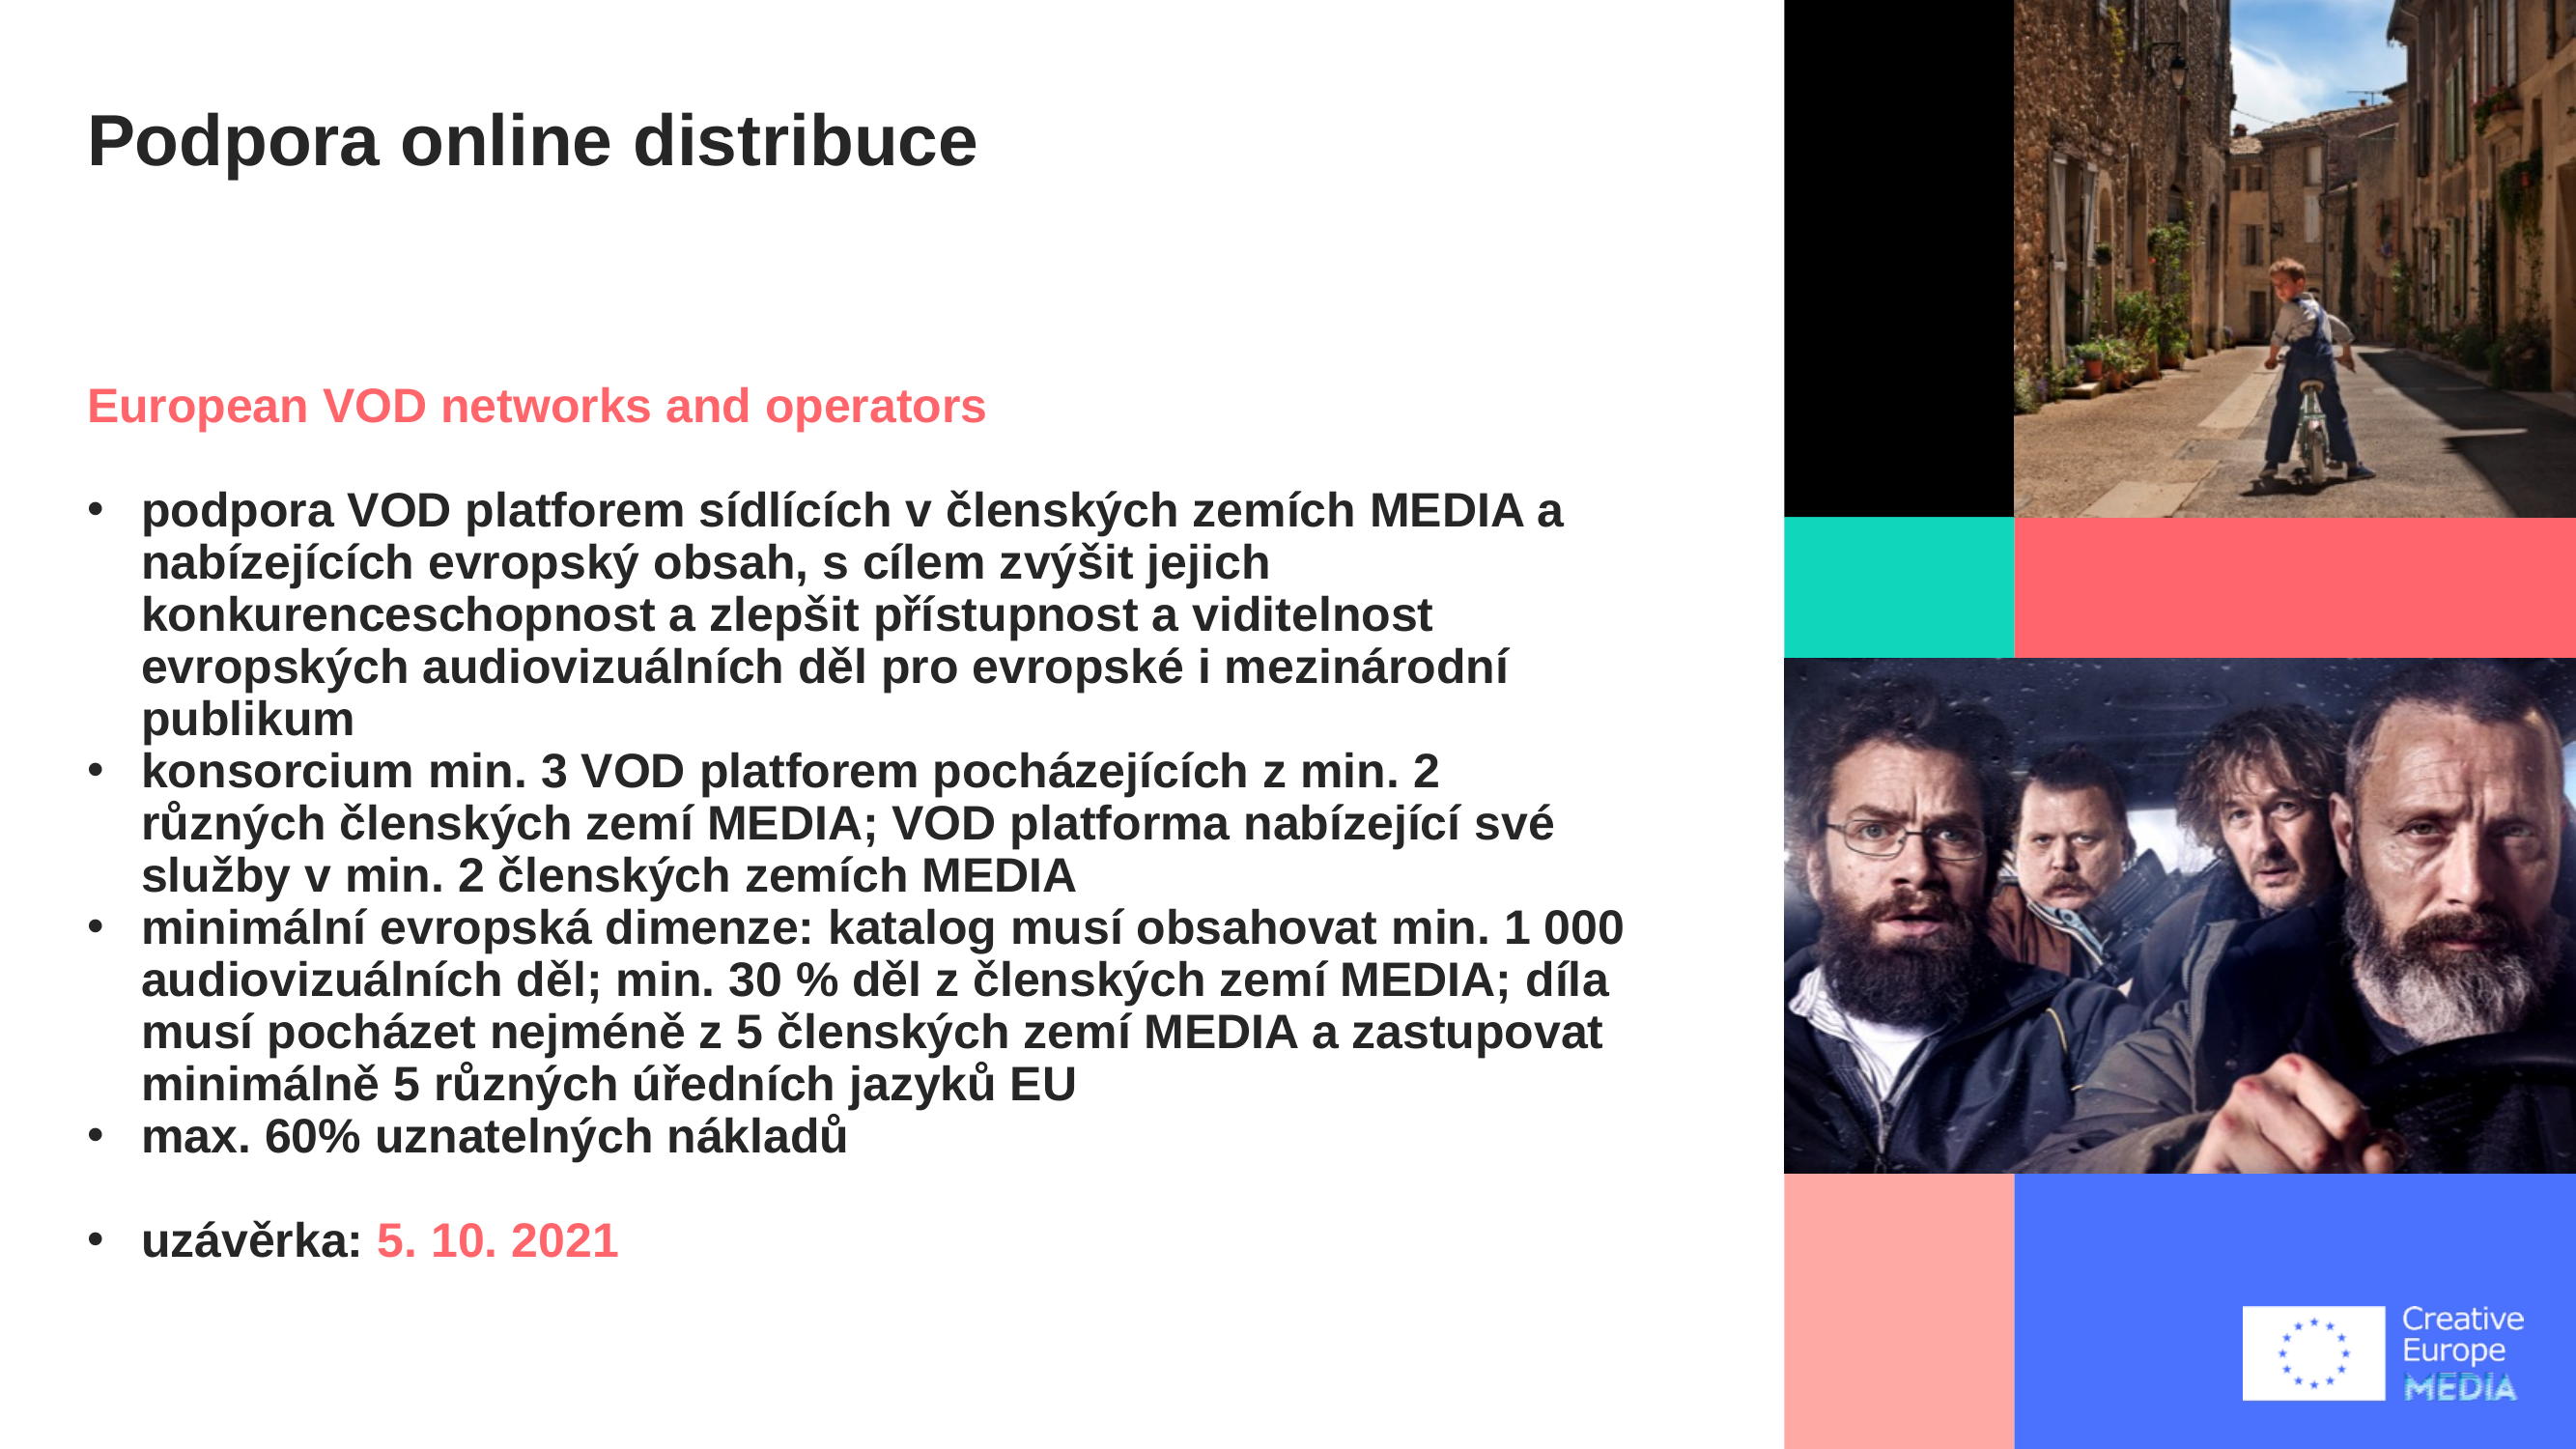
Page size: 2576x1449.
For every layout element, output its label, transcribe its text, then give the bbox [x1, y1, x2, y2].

picture [2014, 0, 2576, 518]
text_box Podpora online distribuce [72, 96, 1606, 358]
picture [2243, 1306, 2524, 1405]
text_box European VOD networks and operators podpora VOD platforem sídlících v členských zemích MEDIA a nabízejících evropský obsah, s cílem zvýšit jejich konkurenceschopnost a zlepšit přístupnost a viditelnost evropských audiovizuálních děl pro evropské i mezinárodní publikum konsorcium min. 3 VOD platforem pocházejících z min. 2 různých členských zemí MEDIA; VOD platforma nabízející své služby v min. 2 členských zemích MEDIA minimální evropská dimenze: katalog musí obsahovat min. 1 000 audiovizuálních děl; min. 30 % děl z členských zemí MEDIA; díla musí pocházet nejméně z 5 členských zemí MEDIA a zastupovat minimálně 5 různých úředních jazyků EU max. 60% uznatelných nákladů uzávěrka: 5. 10. 2021 [72, 374, 1641, 1330]
picture [1784, 658, 2576, 1174]
